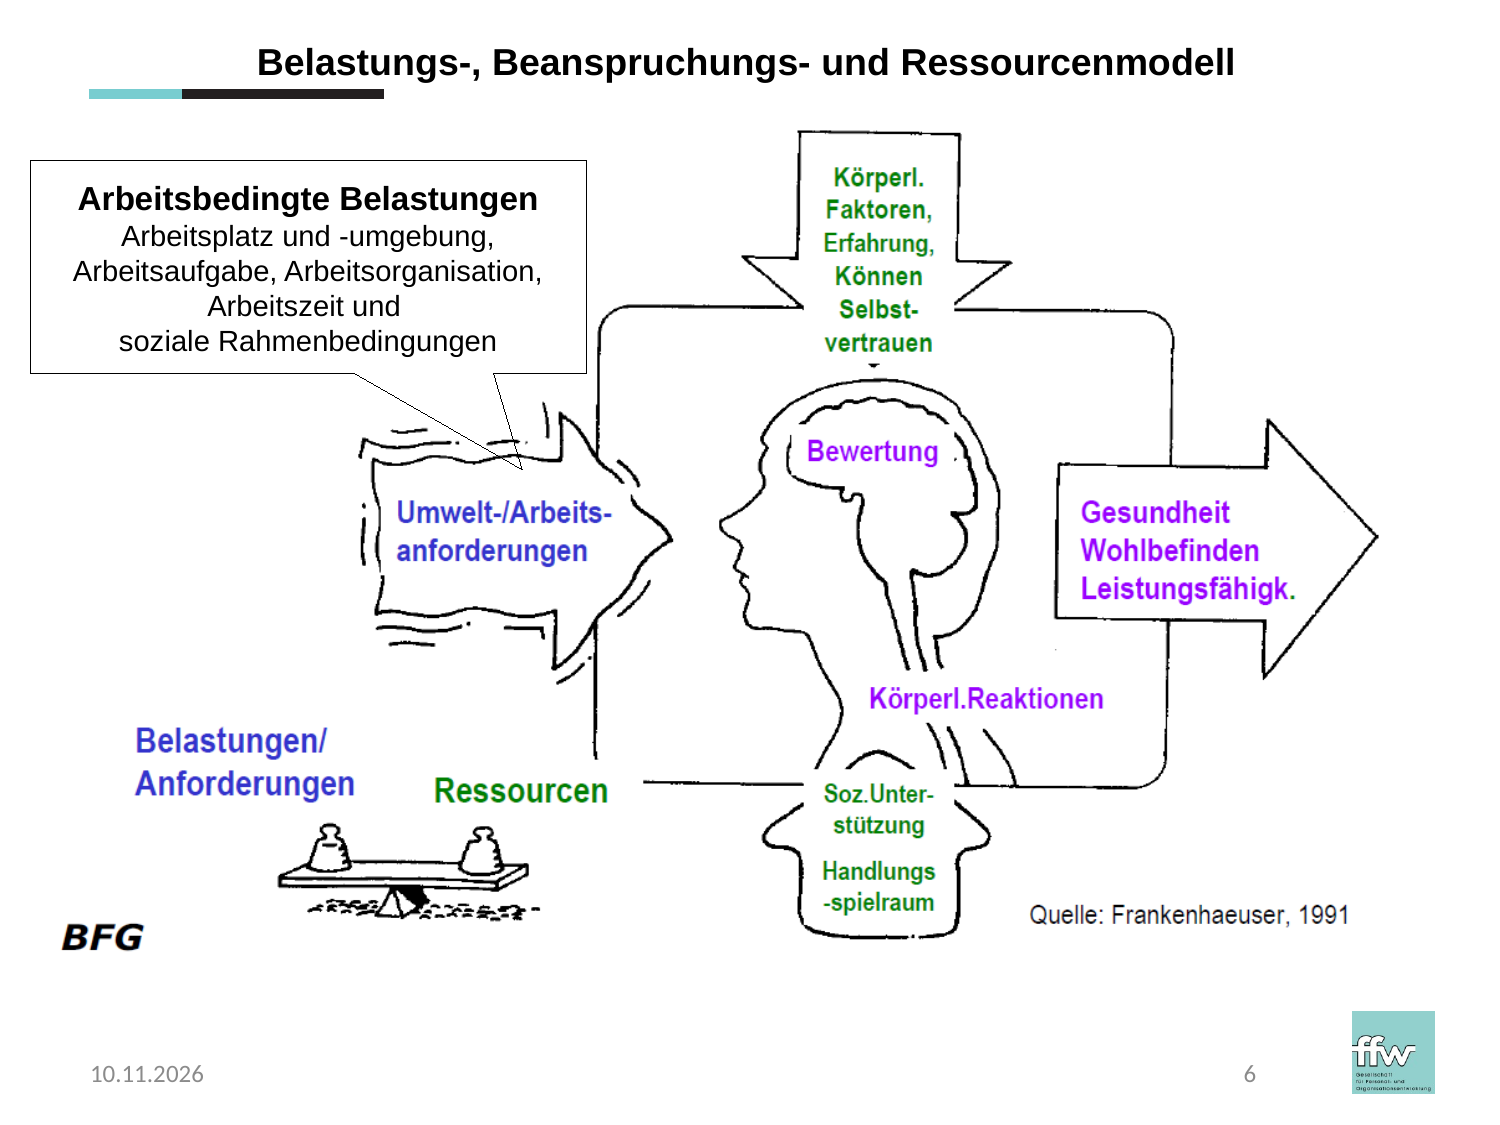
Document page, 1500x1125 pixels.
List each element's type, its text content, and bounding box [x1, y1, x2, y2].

picture [1352, 1011, 1435, 1094]
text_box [0, 30, 1497, 962]
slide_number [75, 1042, 425, 1103]
slide_number 6 [1074, 1042, 1425, 1103]
